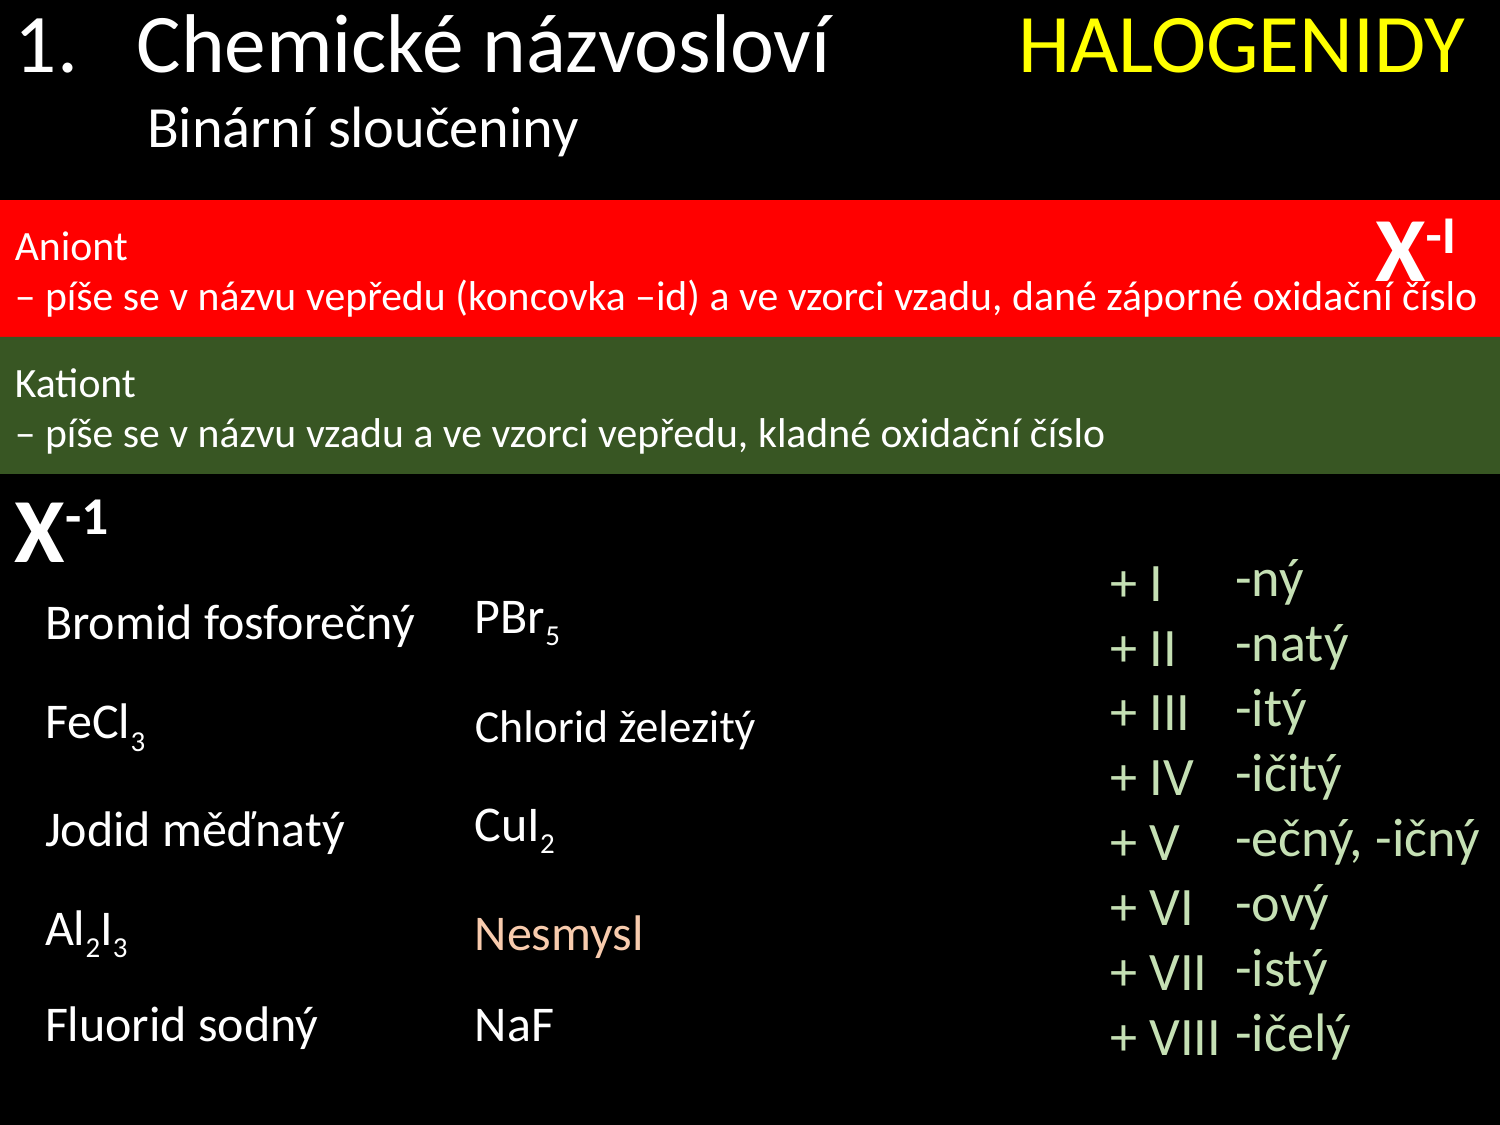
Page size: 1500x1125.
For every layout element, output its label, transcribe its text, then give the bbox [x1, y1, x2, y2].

text_box Chemické názvosloví HALOGENIDY Binární sloučeniny [0, 0, 1500, 199]
text_box X-I [1359, 170, 1500, 319]
text_box -ný -natý -itý -ičitý -ečný, -ičný -ový -istý -ičelý [1220, 536, 1500, 1069]
text_box Nesmysl [459, 878, 776, 969]
text_box Kationt – píše se v názvu vzadu a ve vzorci vepředu, kladné oxidační číslo [0, 336, 1500, 475]
text_box X-1 [0, 456, 162, 594]
text_box Chlorid železitý [459, 671, 776, 773]
text_box + I + II + III + IV + V + VI + VII + VIII [1095, 540, 1284, 1073]
text_box CuI2 [459, 773, 776, 878]
text_box NaF [459, 969, 776, 1074]
text_box Al2I3 [29, 877, 459, 969]
text_box Aniont – píše se v názvu vepředu (koncovka –id) a ve vzorci vzadu, dané záporné oxidační číslo [0, 199, 1500, 336]
text_box Jodid měďnatý [29, 773, 459, 877]
text_box Fluorid sodný [29, 969, 459, 1074]
text_box Bromid fosforečný [29, 567, 459, 670]
text_box PBr5 [459, 565, 776, 670]
text_box FeCl3 [29, 670, 588, 773]
